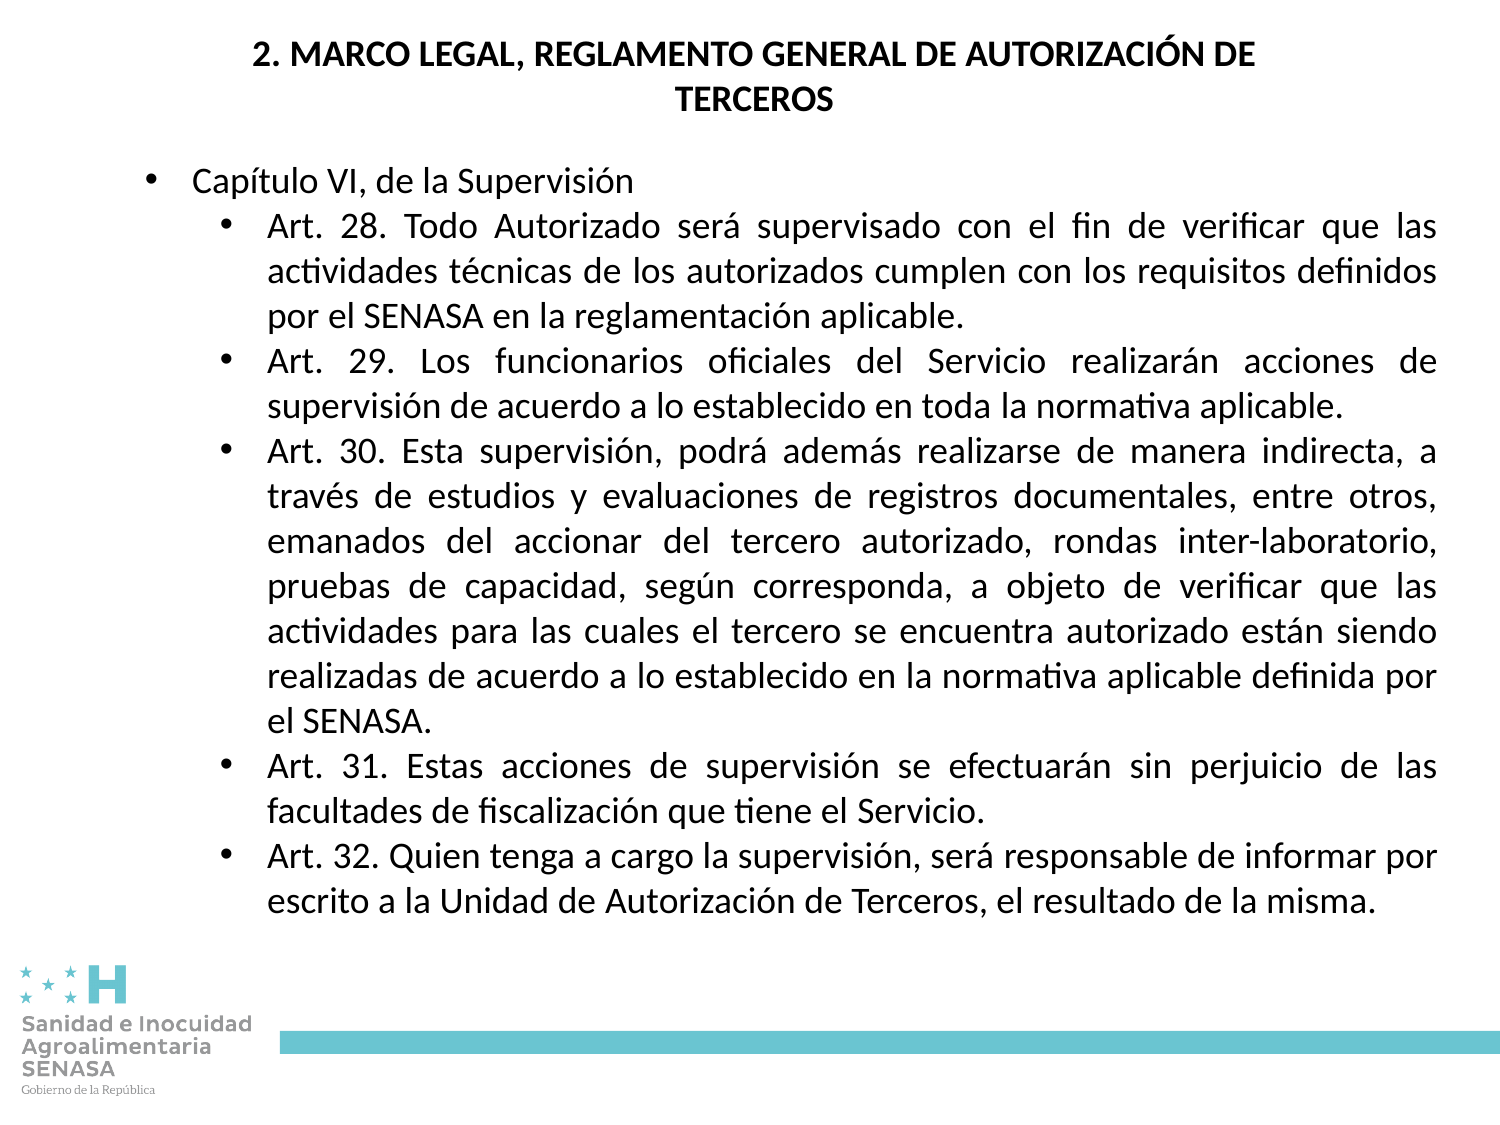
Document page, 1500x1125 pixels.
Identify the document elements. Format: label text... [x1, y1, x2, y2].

text_box Capítulo VI, de la Supervisión Art. 28. Todo Autorizado será supervisado con el fin de verificar que las actividades técnicas de los autorizados cumplen con los requisitos definidos por el SENASA en la reglamentación aplicable. Art. 29. Los funcionarios oficiales del Servicio realizarán acciones de supervisión de acuerdo a lo establecido en toda la normativa aplicable. Art. 30. Esta supervisión, podrá además realizarse de manera indirecta, a través de estudios y evaluaciones de registros documentales, entre otros, emanados del accionar del tercero autorizado, rondas inter-laboratorio, pruebas de capacidad, según corresponda, a objeto de verificar que las actividades para las cuales el tercero se encuentra autorizado están siendo realizadas de acuerdo a lo establecido en la normativa aplicable definida por el SENASA. Art. 31. Estas acciones de supervisión se efectuarán sin perjuicio de las facultades de fiscalización que tiene el Servicio. Art. 32. Quien tenga a cargo la supervisión, será responsable de informar por escrito a la Unidad de Autorización de Terceros, el resultado de la misma. [55, 148, 1454, 929]
text_box [279, 1030, 1500, 1055]
picture [19, 965, 251, 1097]
text_box 2. MARCO LEGAL, REGLAMENTO GENERAL DE AUTORIZACIÓN DE TERCEROS [154, 21, 1355, 127]
